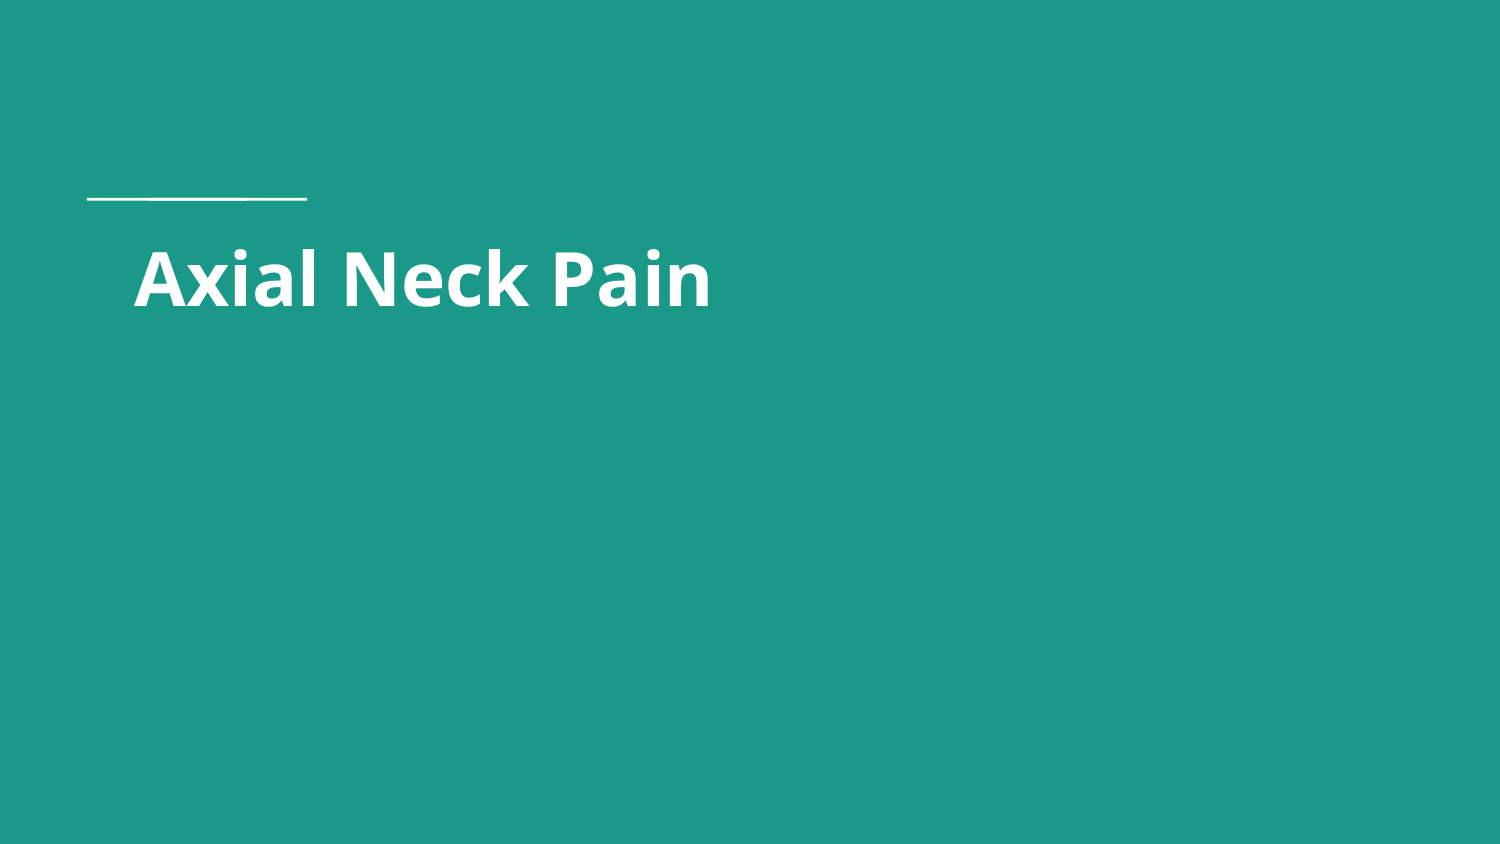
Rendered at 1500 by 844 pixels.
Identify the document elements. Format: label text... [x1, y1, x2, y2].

title Axial Neck Pain [119, 216, 1381, 466]
